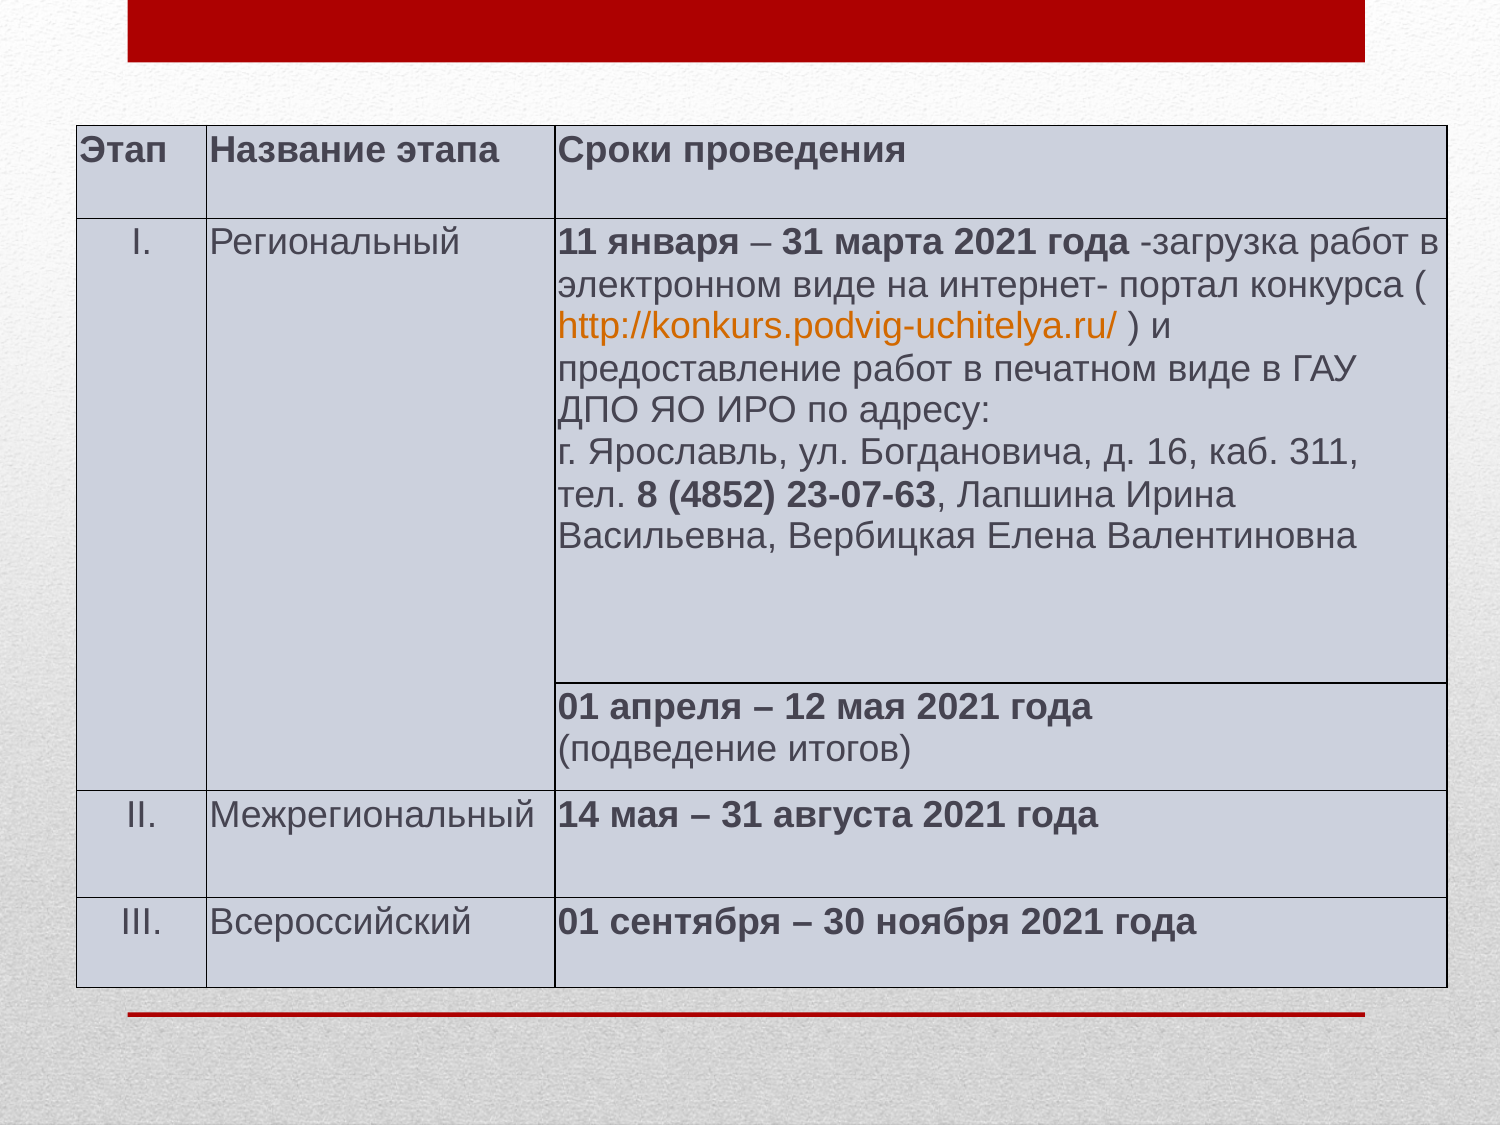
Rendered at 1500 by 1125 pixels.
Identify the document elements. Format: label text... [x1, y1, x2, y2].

table_header Этап [77, 126, 206, 218]
table_header Название этапа [207, 126, 554, 218]
table_cell III. [77, 898, 206, 987]
table_header Сроки проведения [556, 126, 1446, 218]
table_cell 01 сентября – 30 ноября 2021 года [556, 898, 1446, 987]
table_cell II. [77, 791, 206, 897]
table_cell 01 апреля – 12 мая 2021 года (подведение итогов) [556, 684, 1446, 790]
table_cell Региональный [207, 219, 554, 790]
table_cell Всероссийский [207, 898, 554, 987]
table_cell Межрегиональный [207, 791, 554, 897]
table_cell 11 января – 31 марта 2021 года -загрузка работ в электронном виде на интернет- портал конкурса (http://konkurs.podvig-uchitelya.ru/ ) и предоставление работ в печатном виде в ГАУ ДПО ЯО ИРО по адресу: г. Ярославль, ул. Богдановича, д. 16, каб. 311, тел. 8 (4852) 23-07-63, Лапшина Ирина Васильевна, Вербицкая Елена Валентиновна [556, 219, 1446, 682]
table_cell I. [77, 219, 206, 790]
table_cell 14 мая – 31 августа 2021 года [556, 791, 1446, 897]
